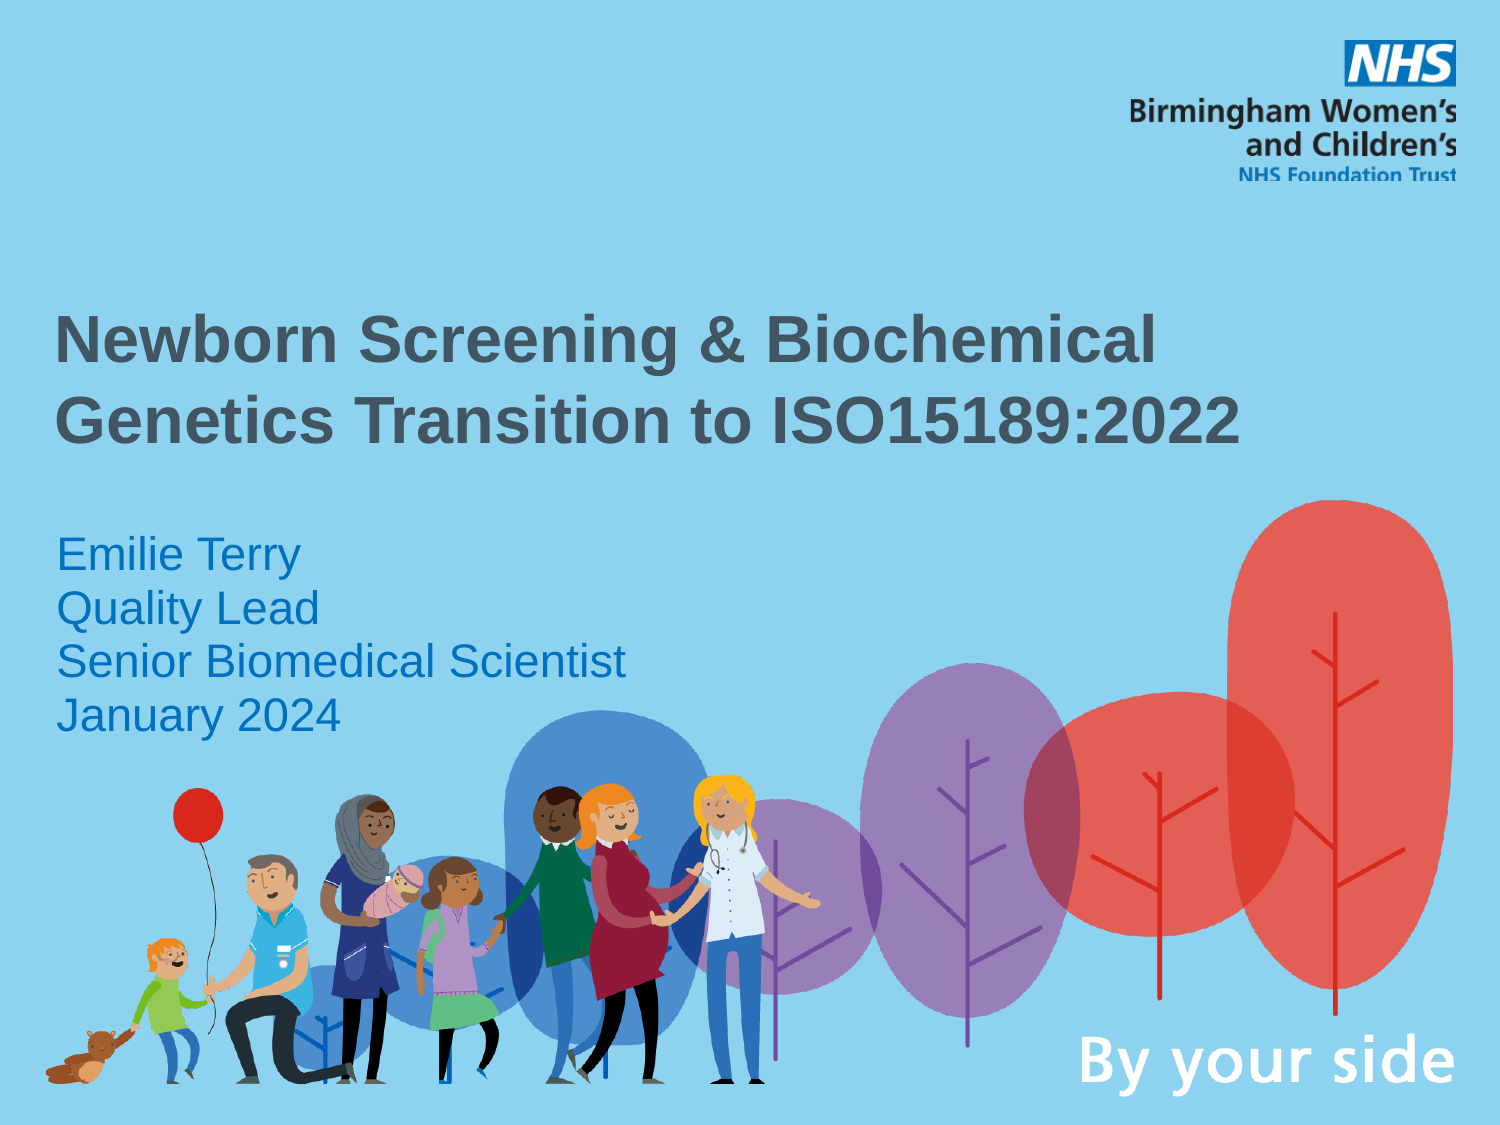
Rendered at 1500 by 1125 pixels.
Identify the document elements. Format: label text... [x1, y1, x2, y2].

title Newborn Screening & Biochemical Genetics Transition to ISO15189:2022 [41, 119, 1317, 464]
subtitle Emilie Terry Quality Lead Senior Biomedical Scientist January 2024 [41, 463, 1211, 752]
picture [12, 288, 1487, 1118]
